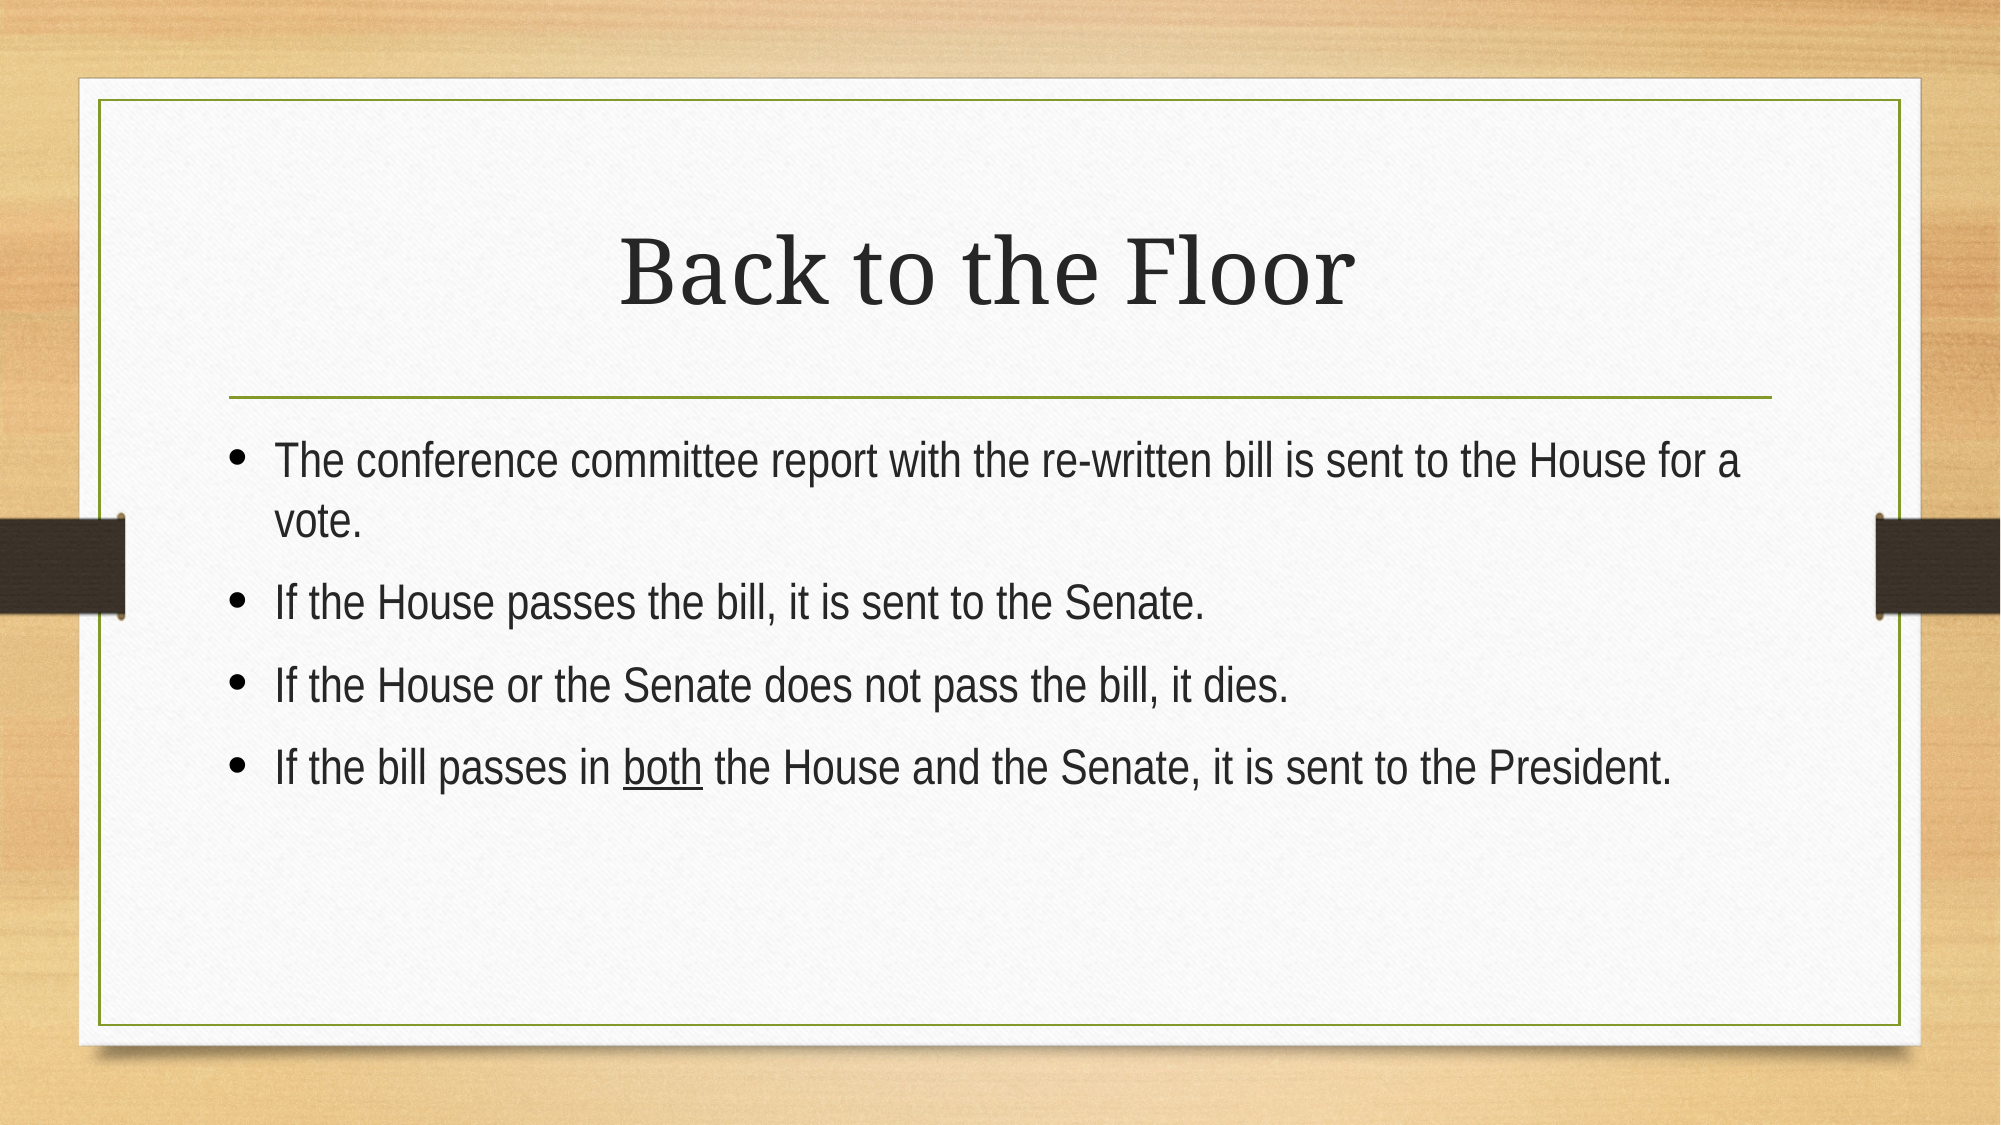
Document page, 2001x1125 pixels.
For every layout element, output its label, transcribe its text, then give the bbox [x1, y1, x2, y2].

title Back to the Floor [212, 161, 1788, 375]
picture [0, 0, 2001, 1125]
list The conference committee report with the re-written bill is sent to the House for a vote. If the House passes the bill, it is sent to the Senate. If the House or the Senate does not pass the bill, it dies. If the bill passes in both the House and the Senate, it is sent to the President. [212, 419, 1788, 964]
